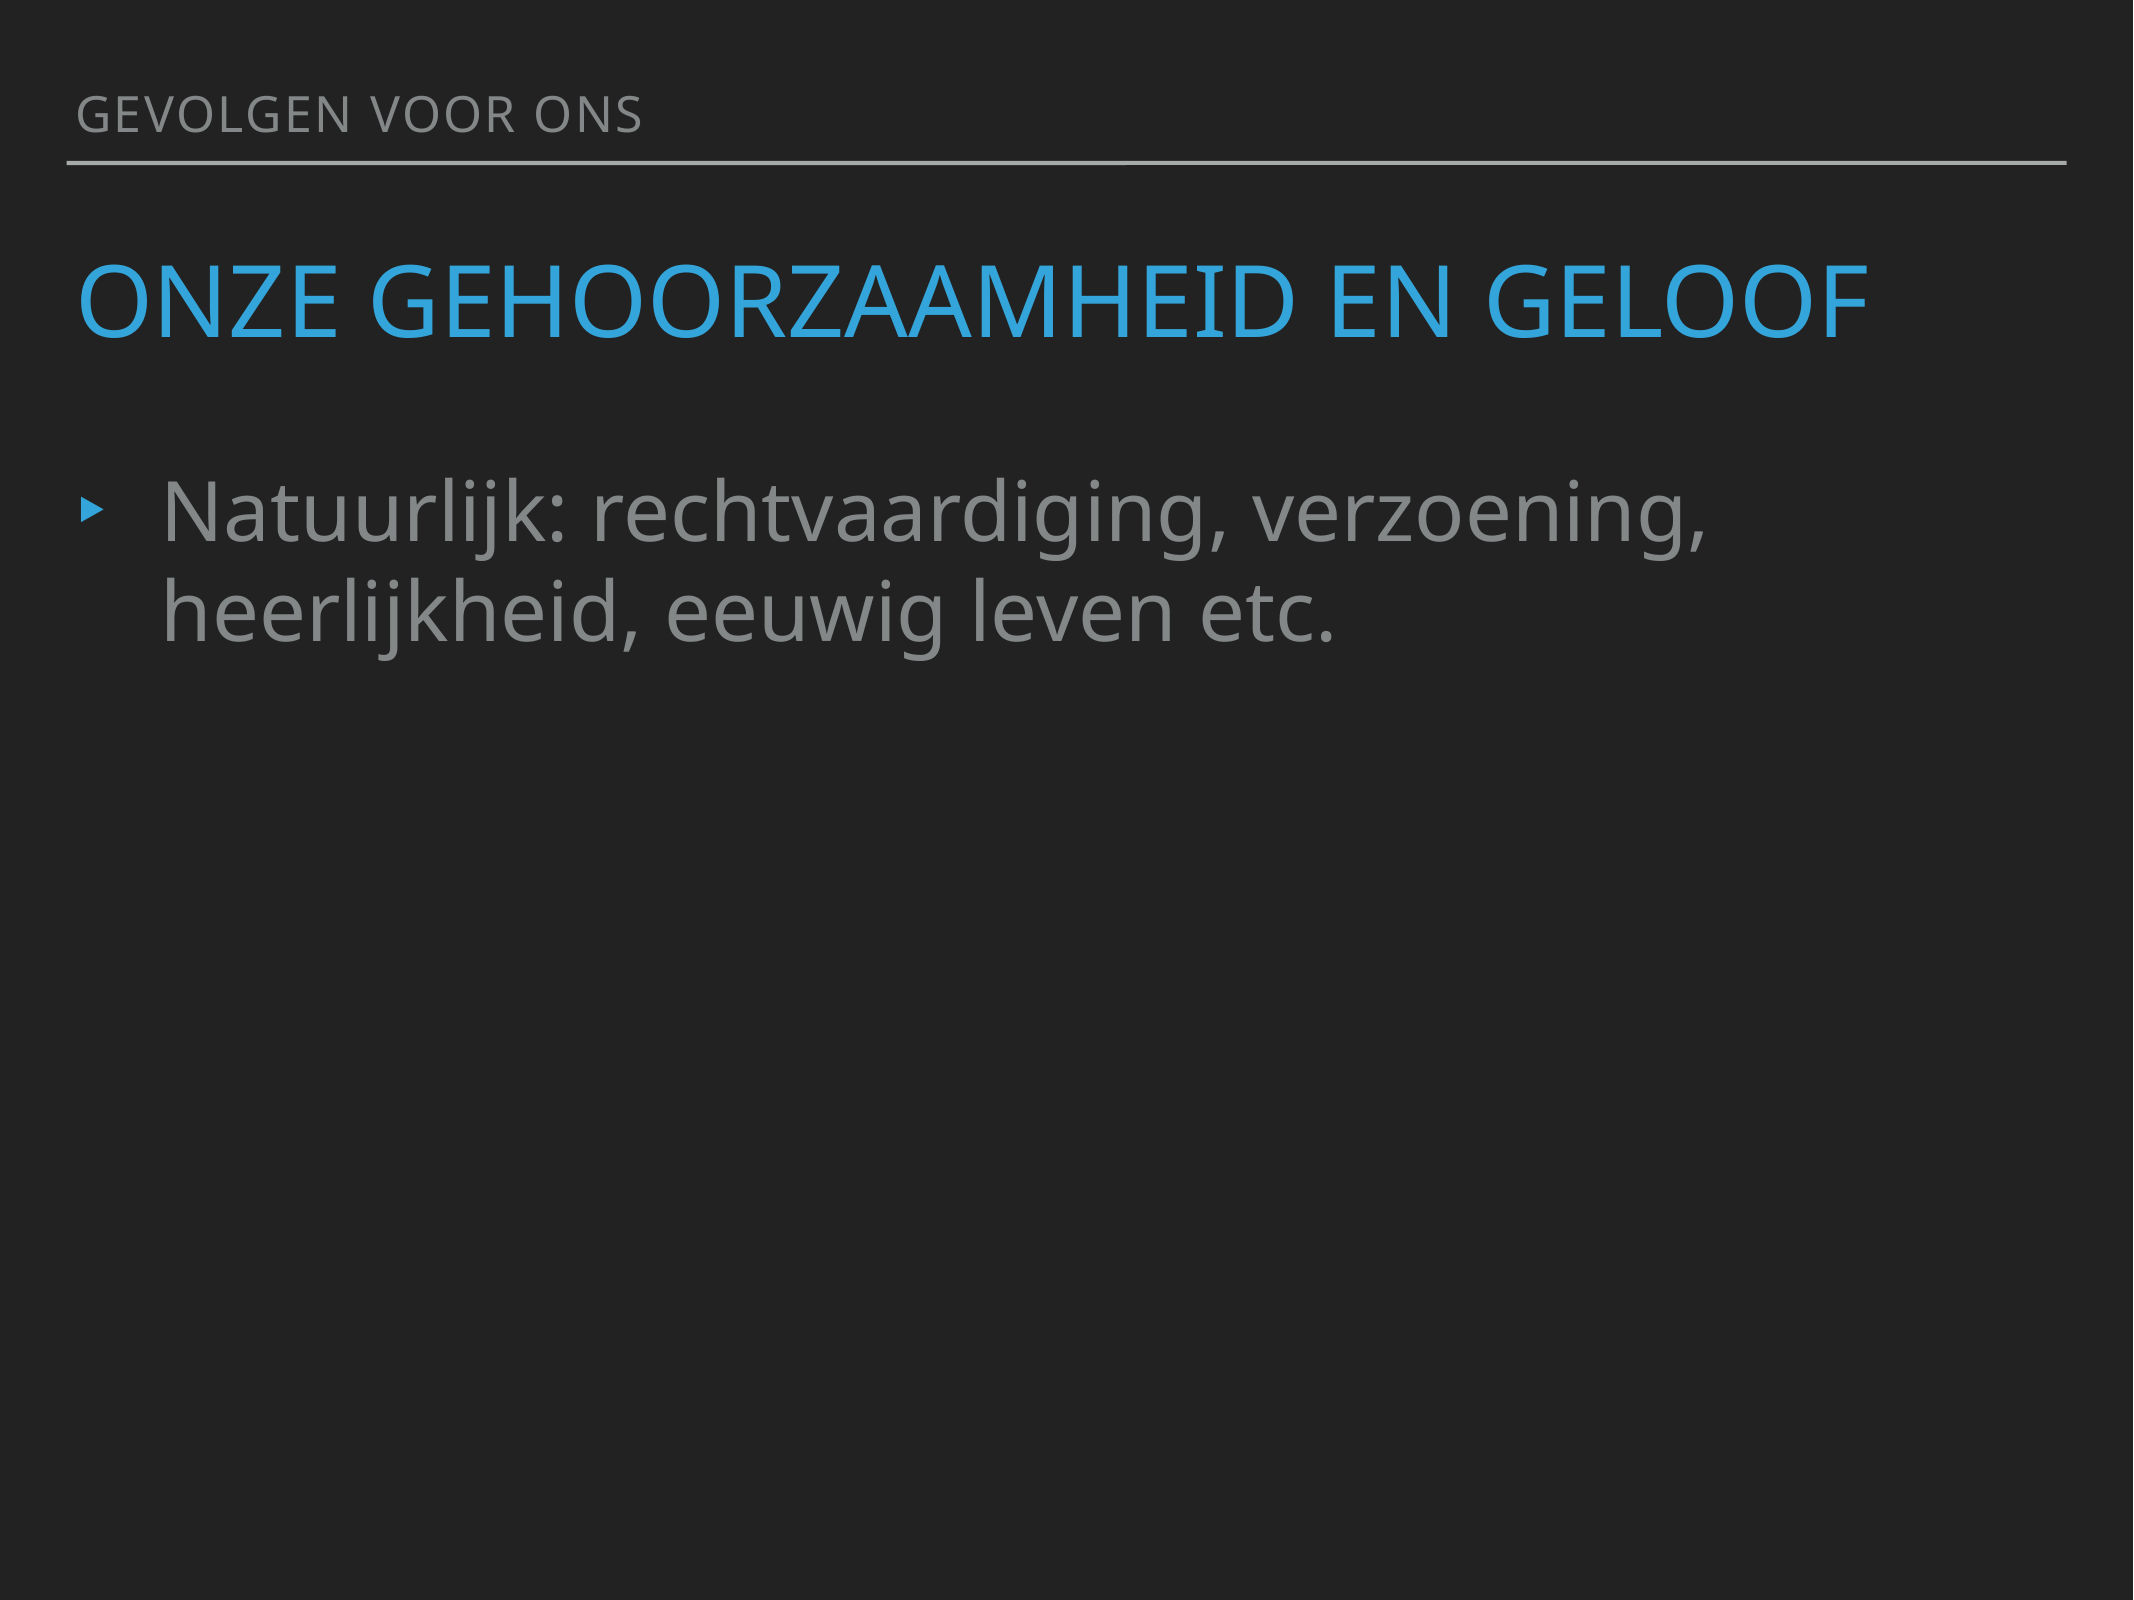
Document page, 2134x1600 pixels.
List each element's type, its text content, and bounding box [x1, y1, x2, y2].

list Gevolgen voor ons [66, 74, 1901, 151]
title Onze gehoorzaamheid en geloof [66, 251, 2068, 372]
list Natuurlijk: rechtvaardiging, verzoening, heerlijkheid, eeuwig leven etc. [66, 449, 2068, 1453]
